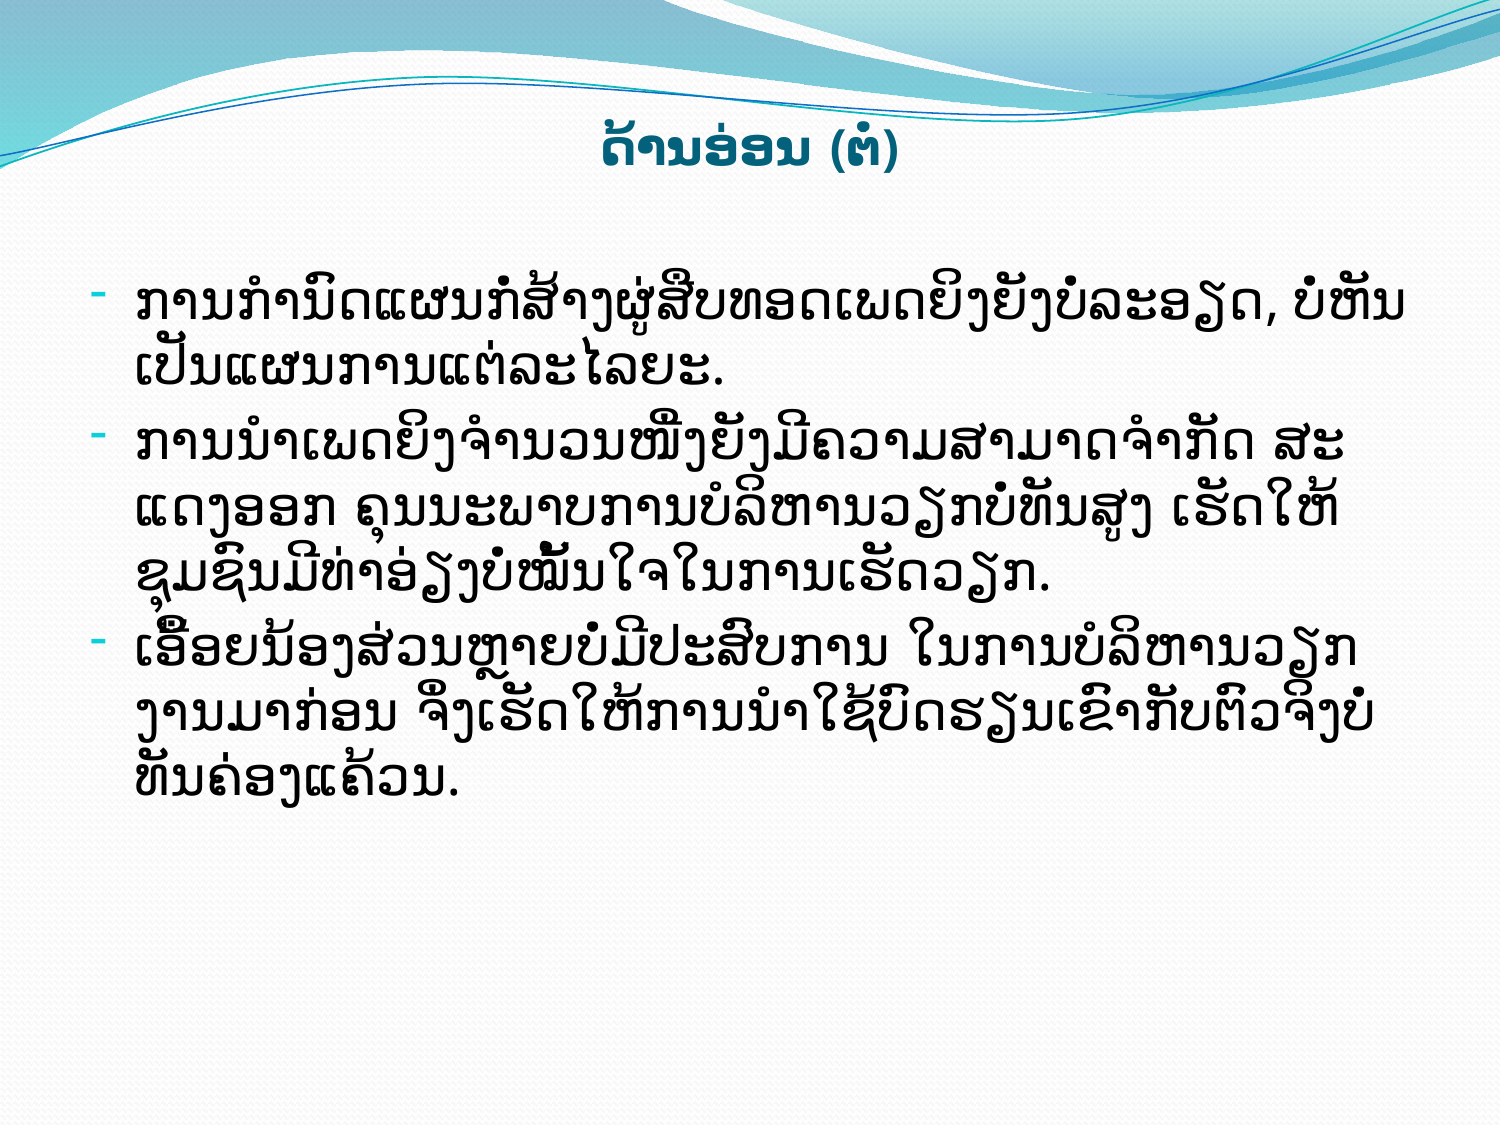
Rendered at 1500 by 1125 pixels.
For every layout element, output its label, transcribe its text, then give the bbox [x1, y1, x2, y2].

list ການ​ກຳນົດ​ແຜນ​ກໍ່ສ້າງ​ຜູ່​ສືບ​ທອດ​ເພດ​ຍິງ​ຍັງ​ບໍ່​ລະອຽດ, ບໍ່​ຫັນ​ເປັນ​ແຜນການ​ແຕ່ລະ​ໄລຍະ. ການ​ນຳ​ເພດ​ຍິງ​ຈຳນວນ​ໜື່ງຍັງ​ມີ​ຄວາມ​ສາມາດ​ຈຳກັດ ສະ​ແດງ​ອອກ ຄຸນ​ນະພາ​ບການ​ບໍລິຫານ​ວຽກ​ບໍ່​ທັນ​ສູງ ​ເຮັດ​ໃຫ້​ຊຸມ​ຊົນ​ມີ​ທ່າ​ອ່ຽງບໍ່​ໝັ້ນ​ໃຈ​ໃນ​ການ​ເຮັດ​ວຽກ. ​ເອື້ອຍ​ນ້ອງ​ສ່ວນ​ຫຼາຍ​ບໍ່​ມີ​ປະສົບ​ການ ​ໃນ​ການ​ບໍລິຫານ​ວຽກ​ງານ​ມາ​ກ່ອນ ຈຶ່ງ​ເຮັດ​ໃຫ້ການ​ນຳ​ໃຊ້​ບົດຮຽນ​ເຂົາກັບ​ຕົວ​ຈິງ​ບໍ່​ທັນ​ຄ່ອງ​ແຄ້ວ​ນ. [75, 257, 1425, 1038]
title ດ້ານ​ອ່ອນ (ຕໍ່) [75, 0, 1425, 176]
